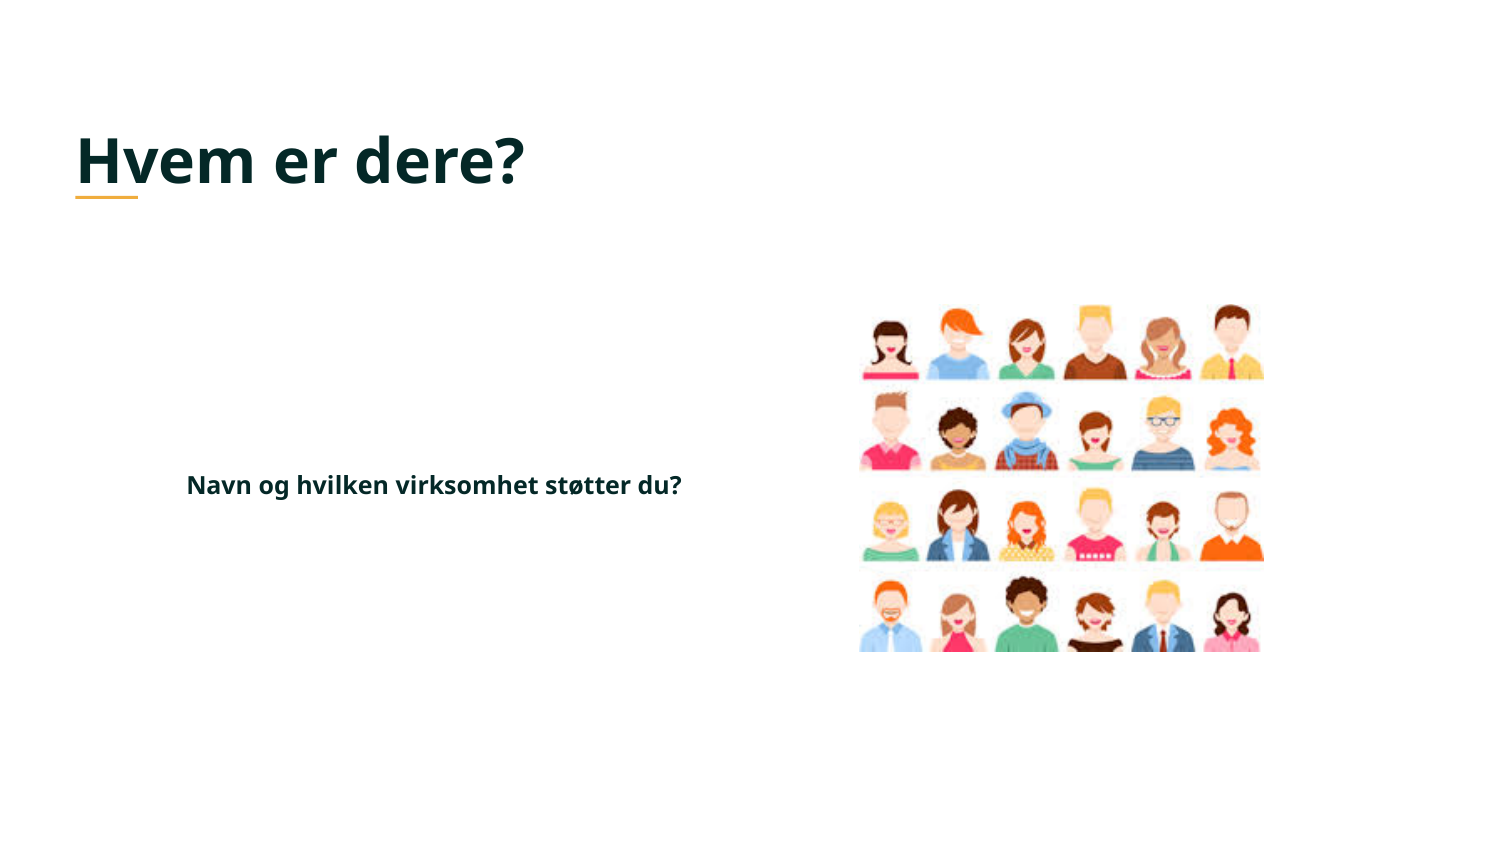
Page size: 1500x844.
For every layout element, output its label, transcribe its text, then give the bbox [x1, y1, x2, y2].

text_box [75, 195, 138, 199]
picture [859, 304, 1264, 653]
title Hvem er dere? [75, 76, 662, 196]
text_box Navn og hvilken virksomhet støtter du? [186, 453, 772, 554]
